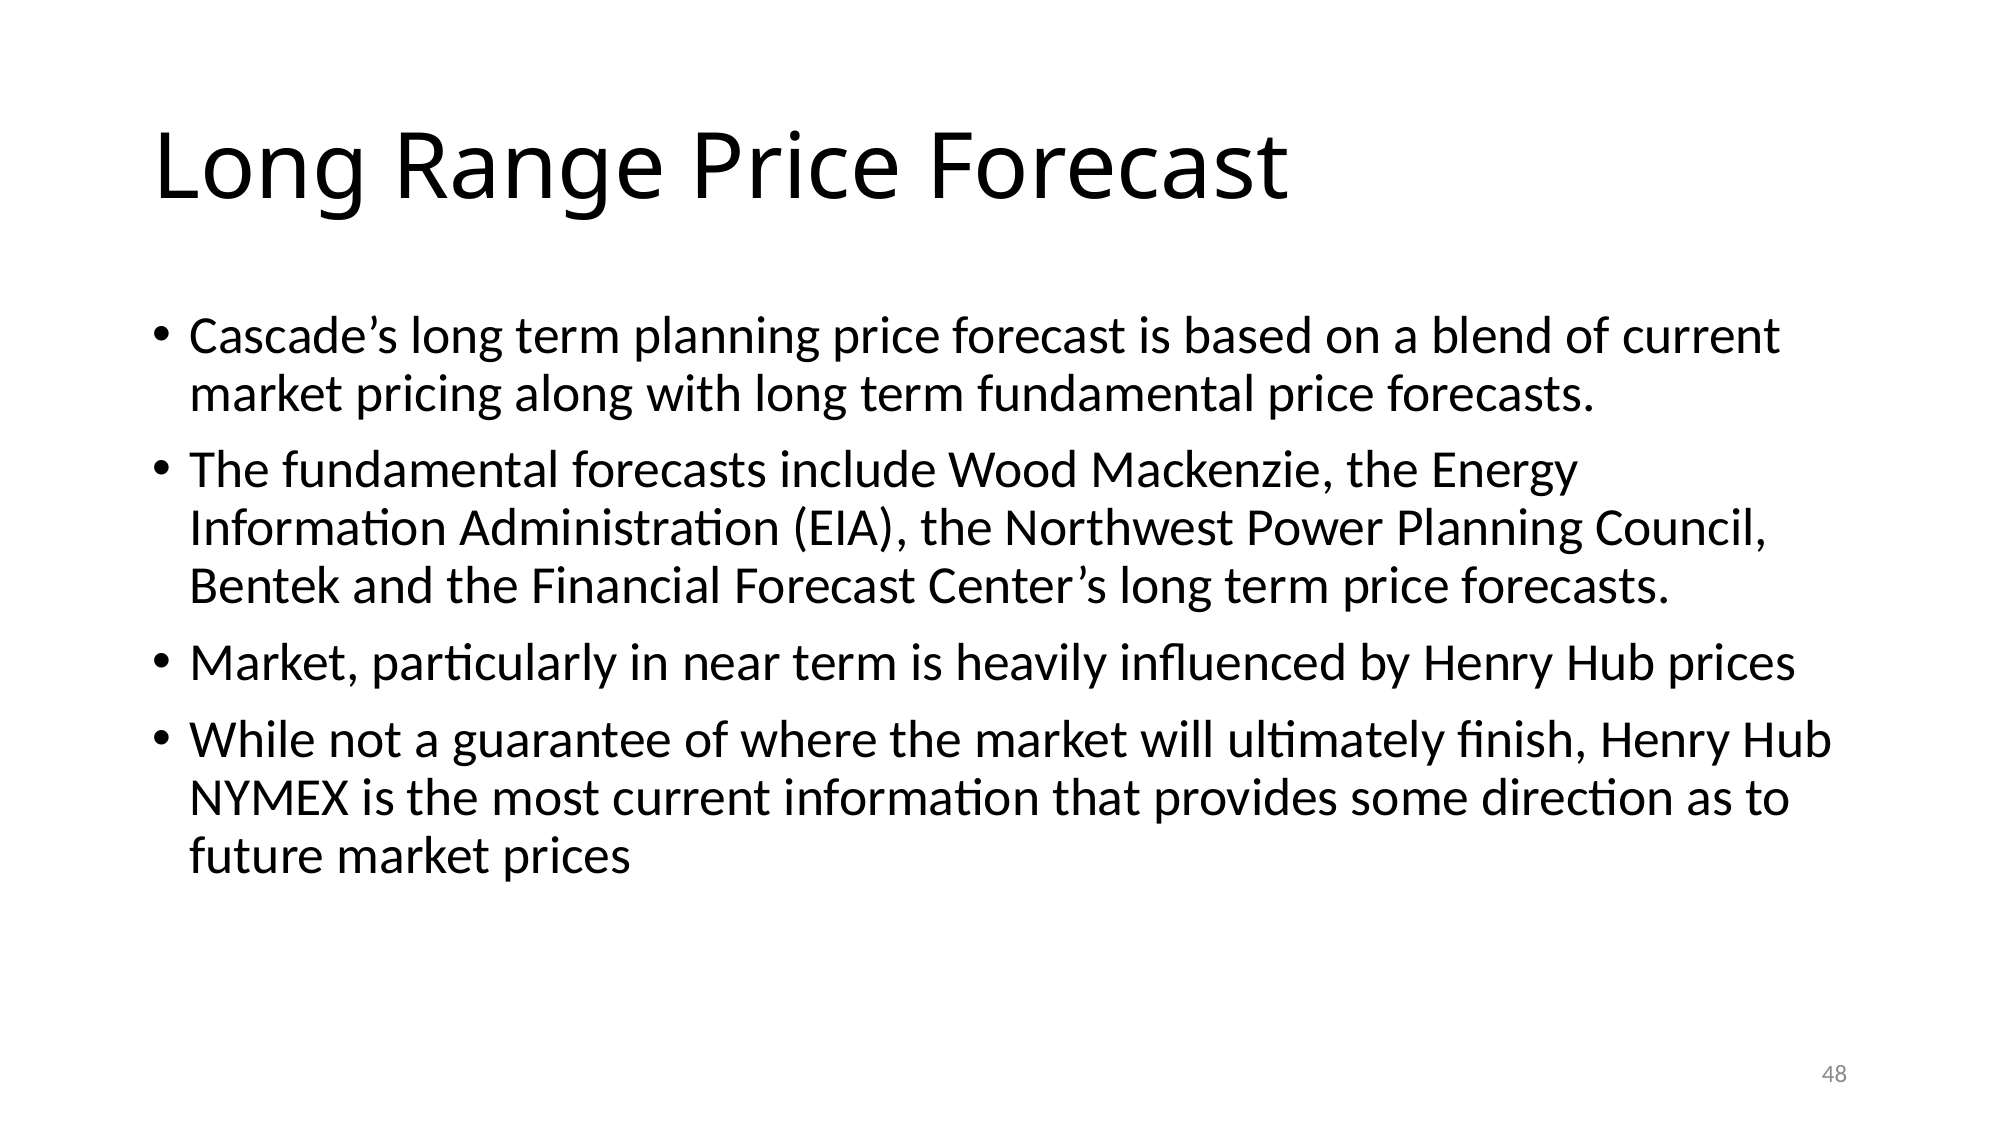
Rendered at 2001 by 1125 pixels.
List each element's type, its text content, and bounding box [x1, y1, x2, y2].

title Long Range Price Forecast [137, 59, 1863, 278]
list Cascade’s long term planning price forecast is based on a blend of current market pricing along with long term fundamental price forecasts. The fundamental forecasts include Wood Mackenzie, the Energy Information Administration (EIA), the Northwest Power Planning Council, Bentek and the Financial Forecast Center’s long term price forecasts. Market, particularly in near term is heavily influenced by Henry Hub prices While not a guarantee of where the market will ultimately finish, Henry Hub NYMEX is the most current information that provides some direction as to future market prices [137, 299, 1863, 1014]
slide_number 48 [1412, 1042, 1863, 1103]
